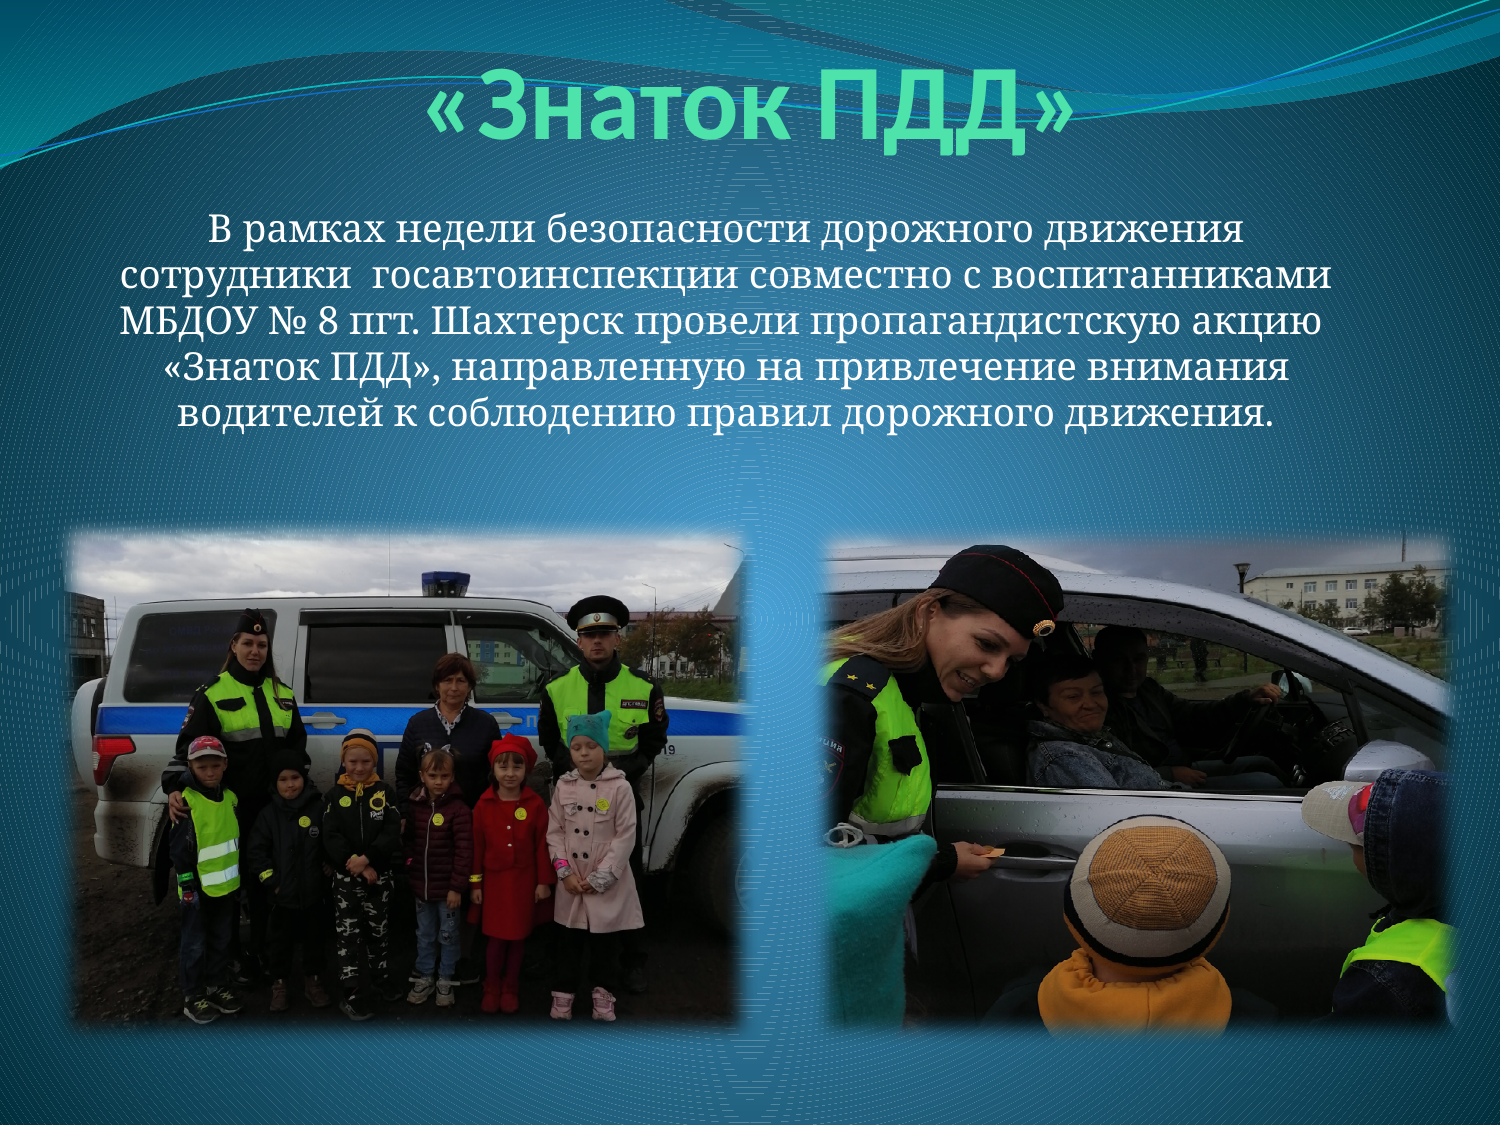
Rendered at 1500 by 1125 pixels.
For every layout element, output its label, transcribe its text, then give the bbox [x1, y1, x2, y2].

picture [52, 514, 759, 1047]
list В рамках недели безопасности дорожного движения сотрудники госавтоинспекции совместно с воспитанниками МБДОУ № 8 пгт. Шахтерск провели пропагандистскую акцию «Знаток ПДД», направленную на привлечение внимания водителей к соблюдению правил дорожного движения. [88, 196, 1364, 444]
title «Знаток ПДД» [395, 30, 1411, 161]
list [808, 520, 1465, 1047]
